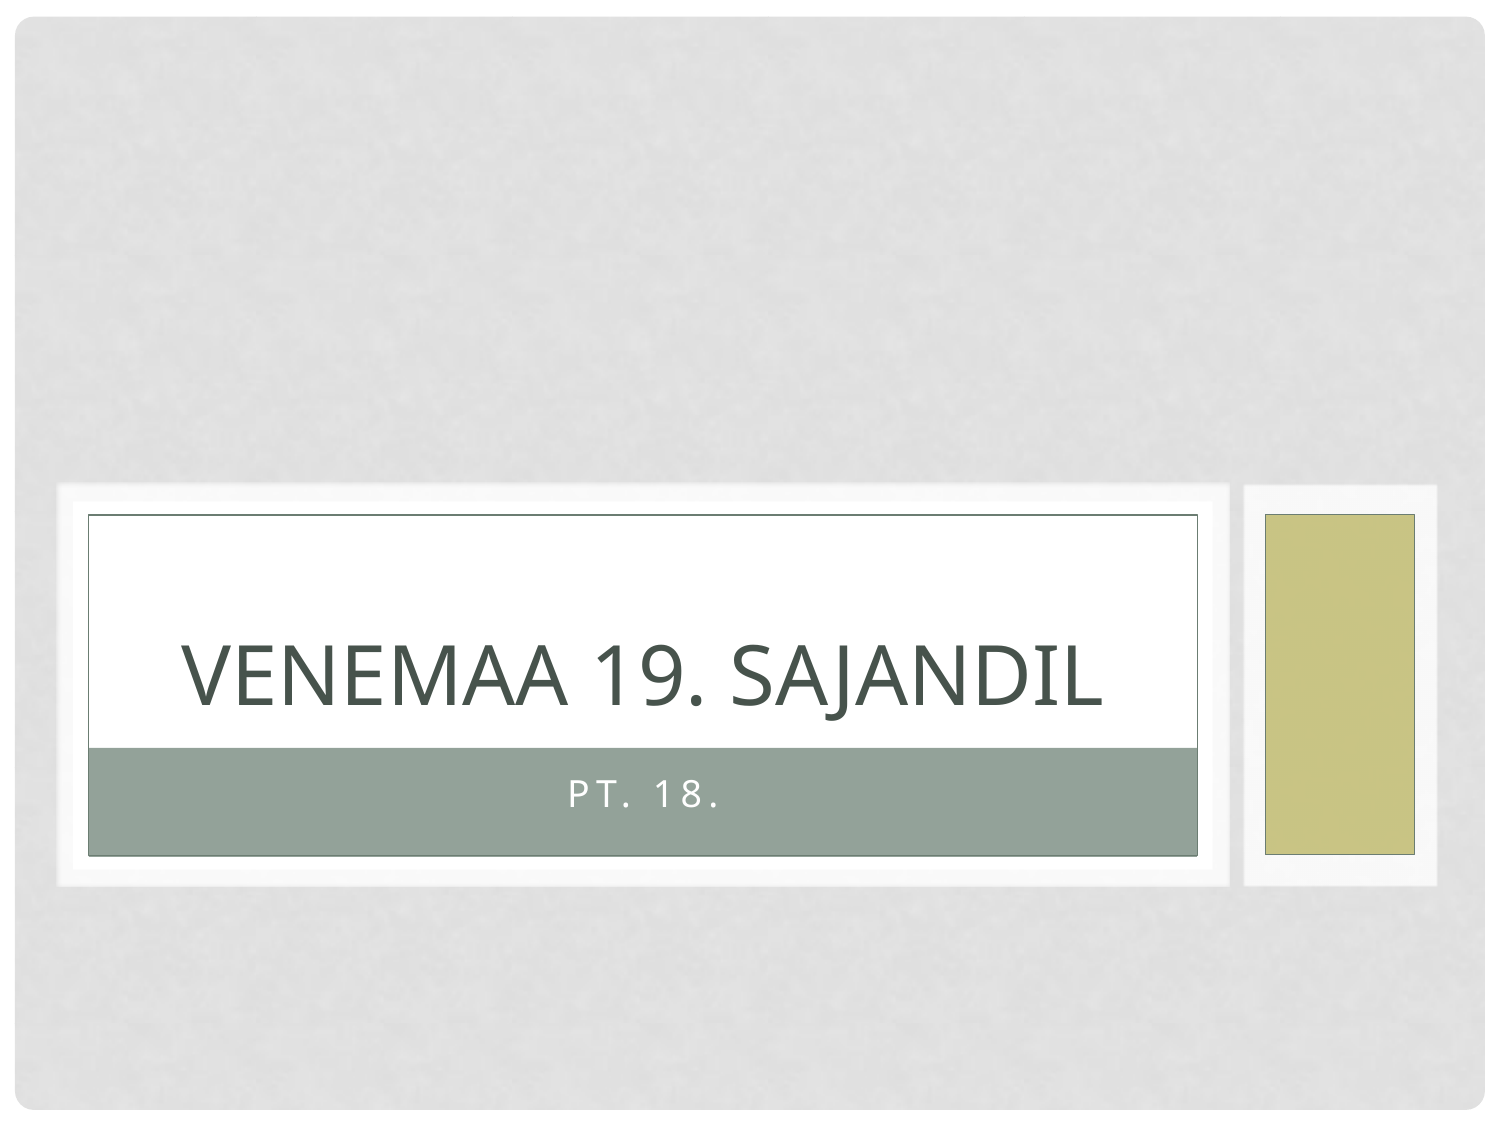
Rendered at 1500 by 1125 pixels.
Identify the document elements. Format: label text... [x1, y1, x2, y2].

subtitle Pt. 18. [105, 762, 1181, 838]
title Venemaa 19. sajandil [99, 529, 1187, 730]
